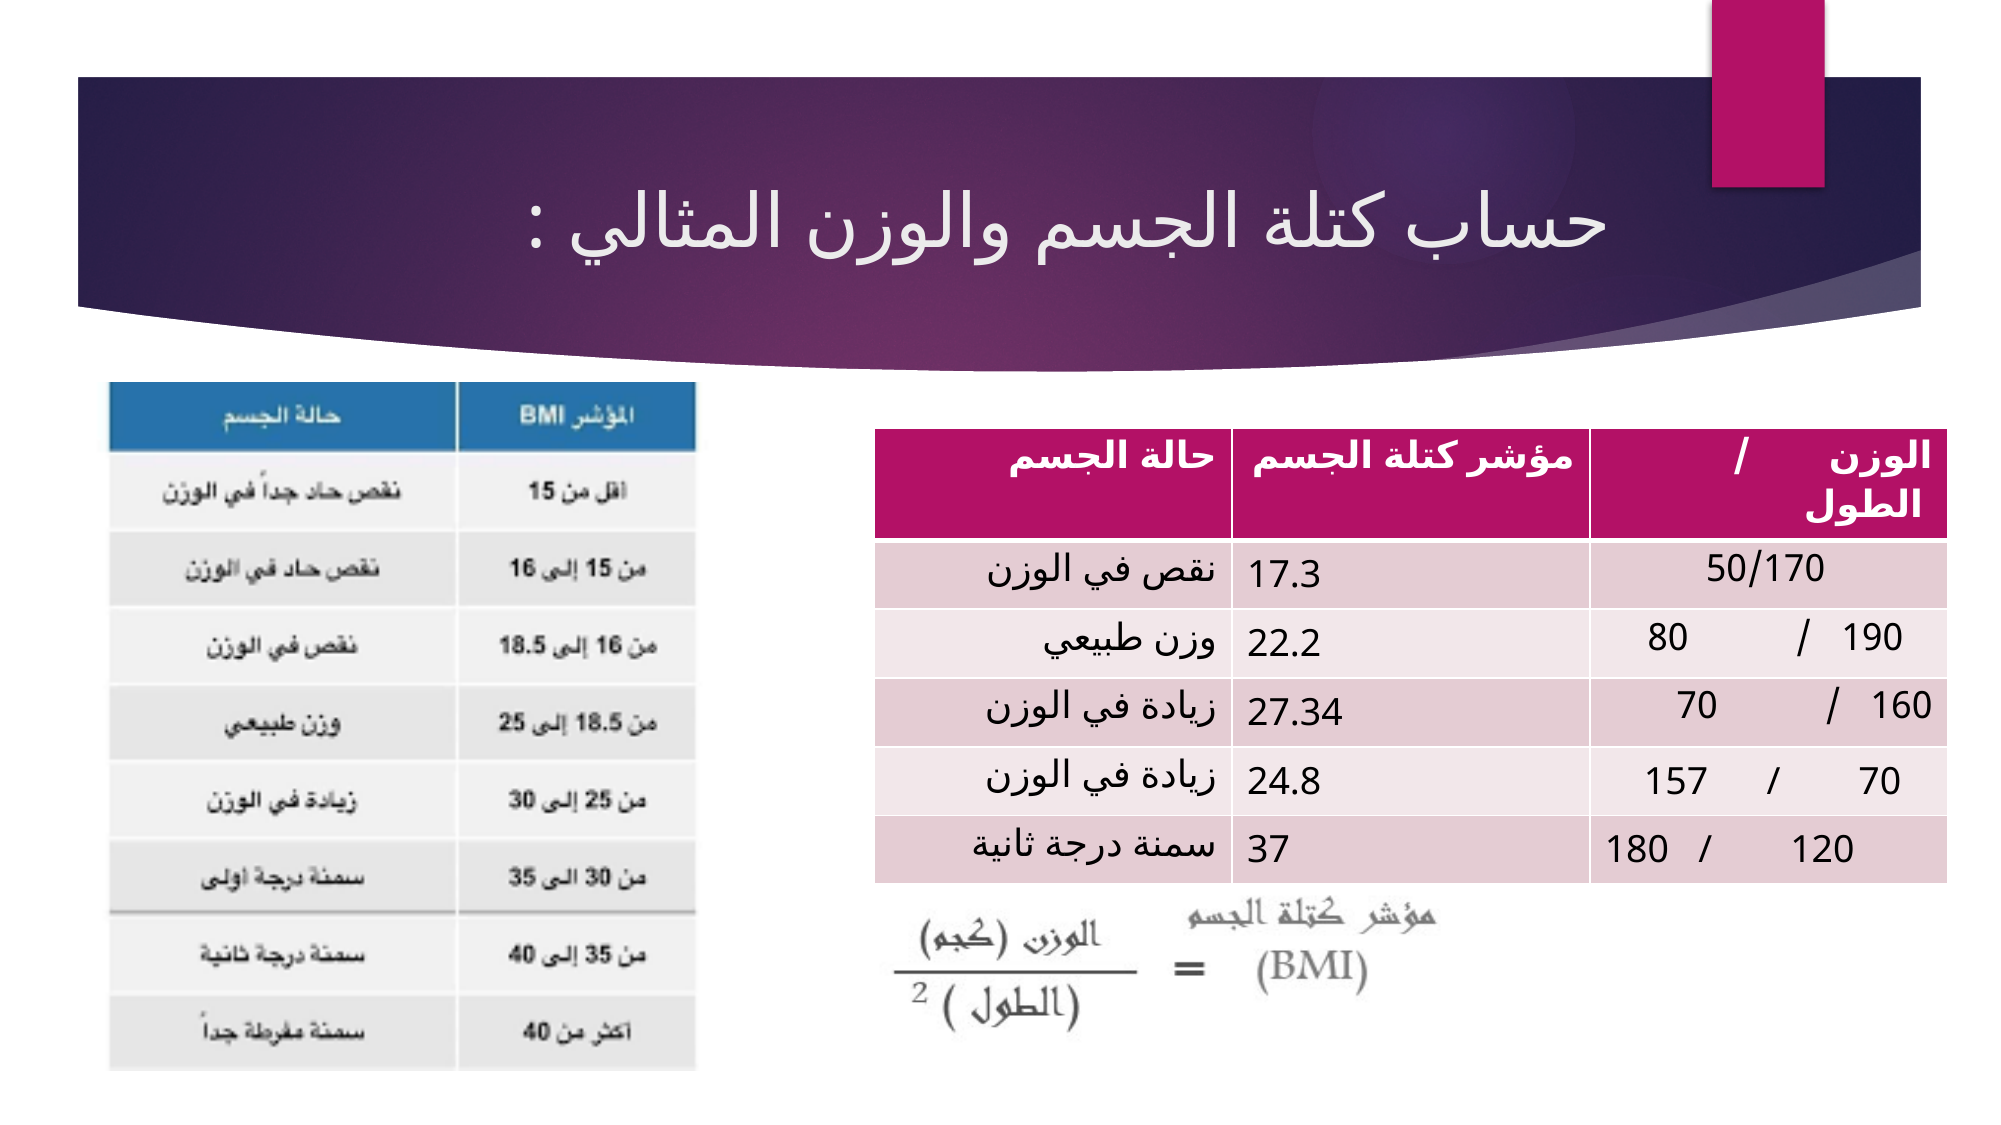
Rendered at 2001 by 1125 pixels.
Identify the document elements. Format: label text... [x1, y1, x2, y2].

table_cell 27.34 [1233, 679, 1589, 746]
table_cell 160 / 70 [1591, 679, 1947, 746]
table_cell زيادة في الوزن [875, 679, 1231, 746]
table_cell زيادة في الوزن [875, 748, 1231, 814]
table_header مؤشر كتلة الجسم [1233, 429, 1589, 538]
table_cell 180 / 120 [1591, 816, 1947, 883]
title حساب كتلة الجسم والوزن المثالي : [189, 159, 1627, 276]
table_cell 17.3 [1233, 543, 1589, 608]
table_cell وزن طبيعي [875, 610, 1231, 677]
table_cell 50/170 [1591, 543, 1947, 608]
table_header الوزن / الطول [1591, 429, 1947, 538]
table_cell 190 / 80 [1591, 610, 1947, 677]
picture [722, 816, 1441, 1110]
table_cell 24.8 [1233, 748, 1589, 815]
table_cell 157 / 70 [1591, 748, 1947, 815]
table_header حالة الجسم [875, 429, 1231, 538]
table_cell 22.2 [1233, 610, 1589, 677]
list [84, 382, 723, 1072]
table_cell 37 [1443, 816, 1589, 883]
table_cell نقص في الوزن [875, 543, 1231, 608]
